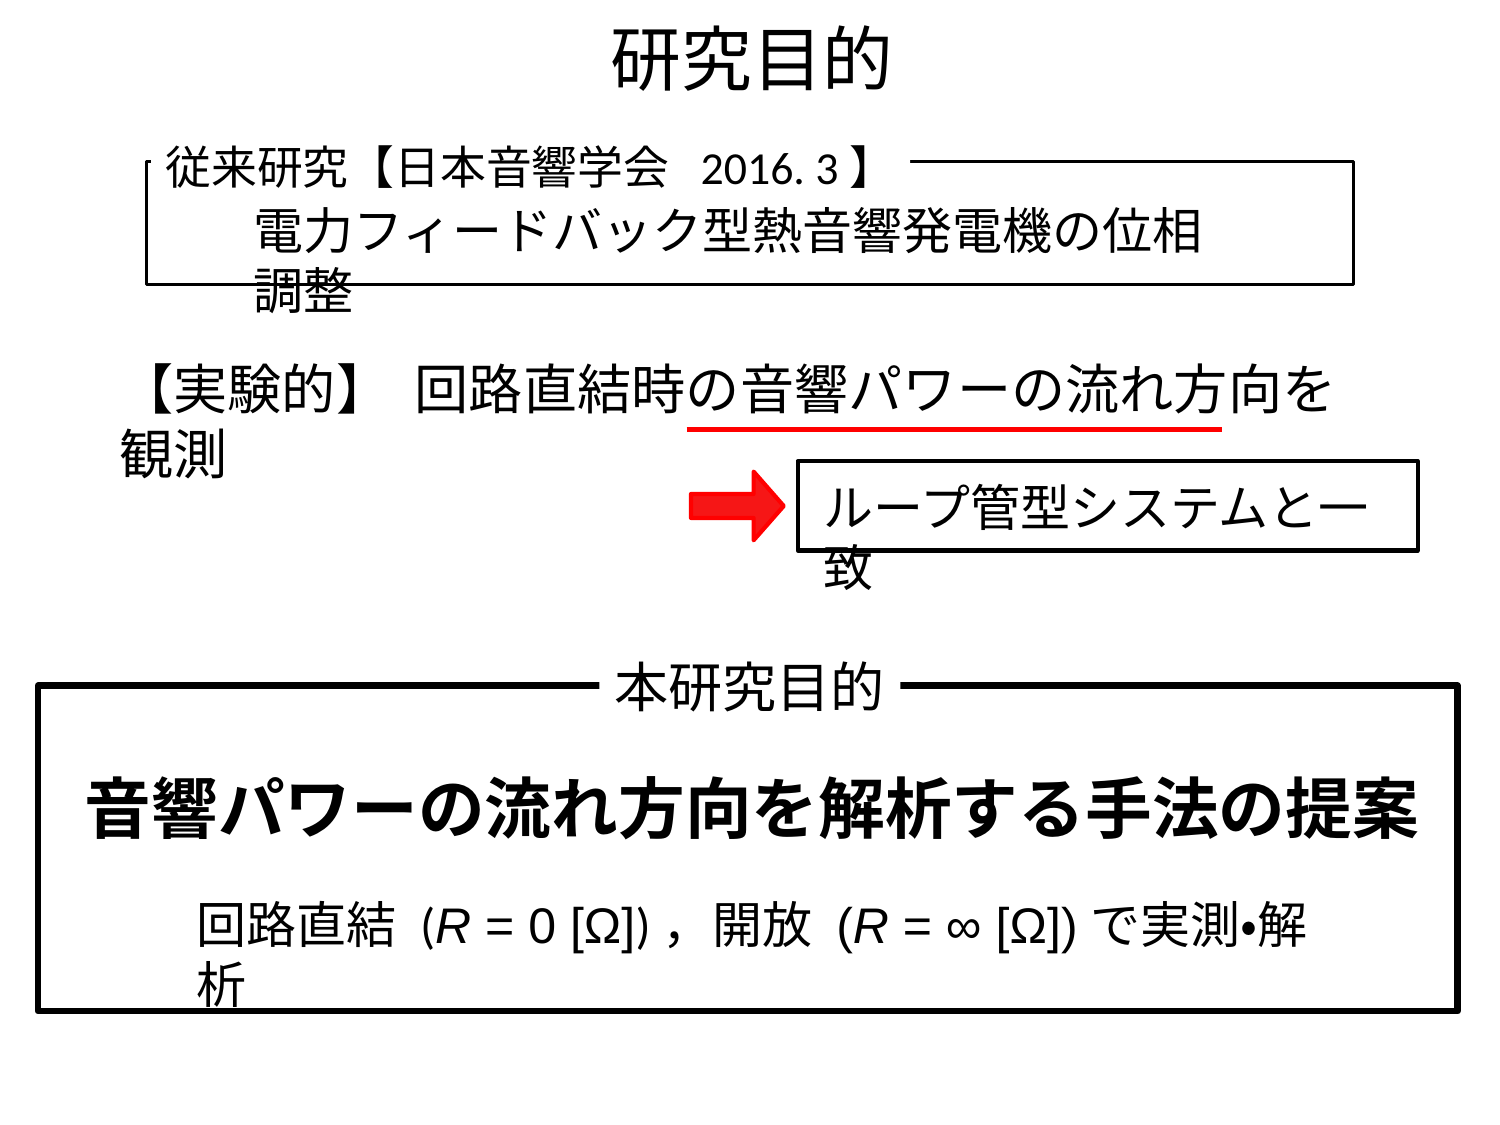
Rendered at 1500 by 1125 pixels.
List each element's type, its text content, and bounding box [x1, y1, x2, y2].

text_box 電力フィードバック型熱音響発電機の位相調整 [238, 287, 1262, 327]
text_box 研究目的 [4, 7, 1500, 107]
text_box [688, 469, 786, 543]
text_box [36, 683, 1460, 1013]
text_box 【実験的】 回路直結時の音響パワーの流れ方向を観測 [104, 348, 1396, 493]
text_box [796, 459, 1420, 553]
text_box 従来研究【日本音響学会 2016. 3】 [151, 131, 911, 201]
text_box ループ管型システムと一致 [808, 553, 1407, 604]
text_box [144, 160, 1355, 287]
text_box 回路直結 (R = 0 [Ω])，開放 (R = ∞ [Ω])で実測・解析 [182, 1013, 1329, 1021]
text_box 本研究目的 [599, 645, 901, 726]
